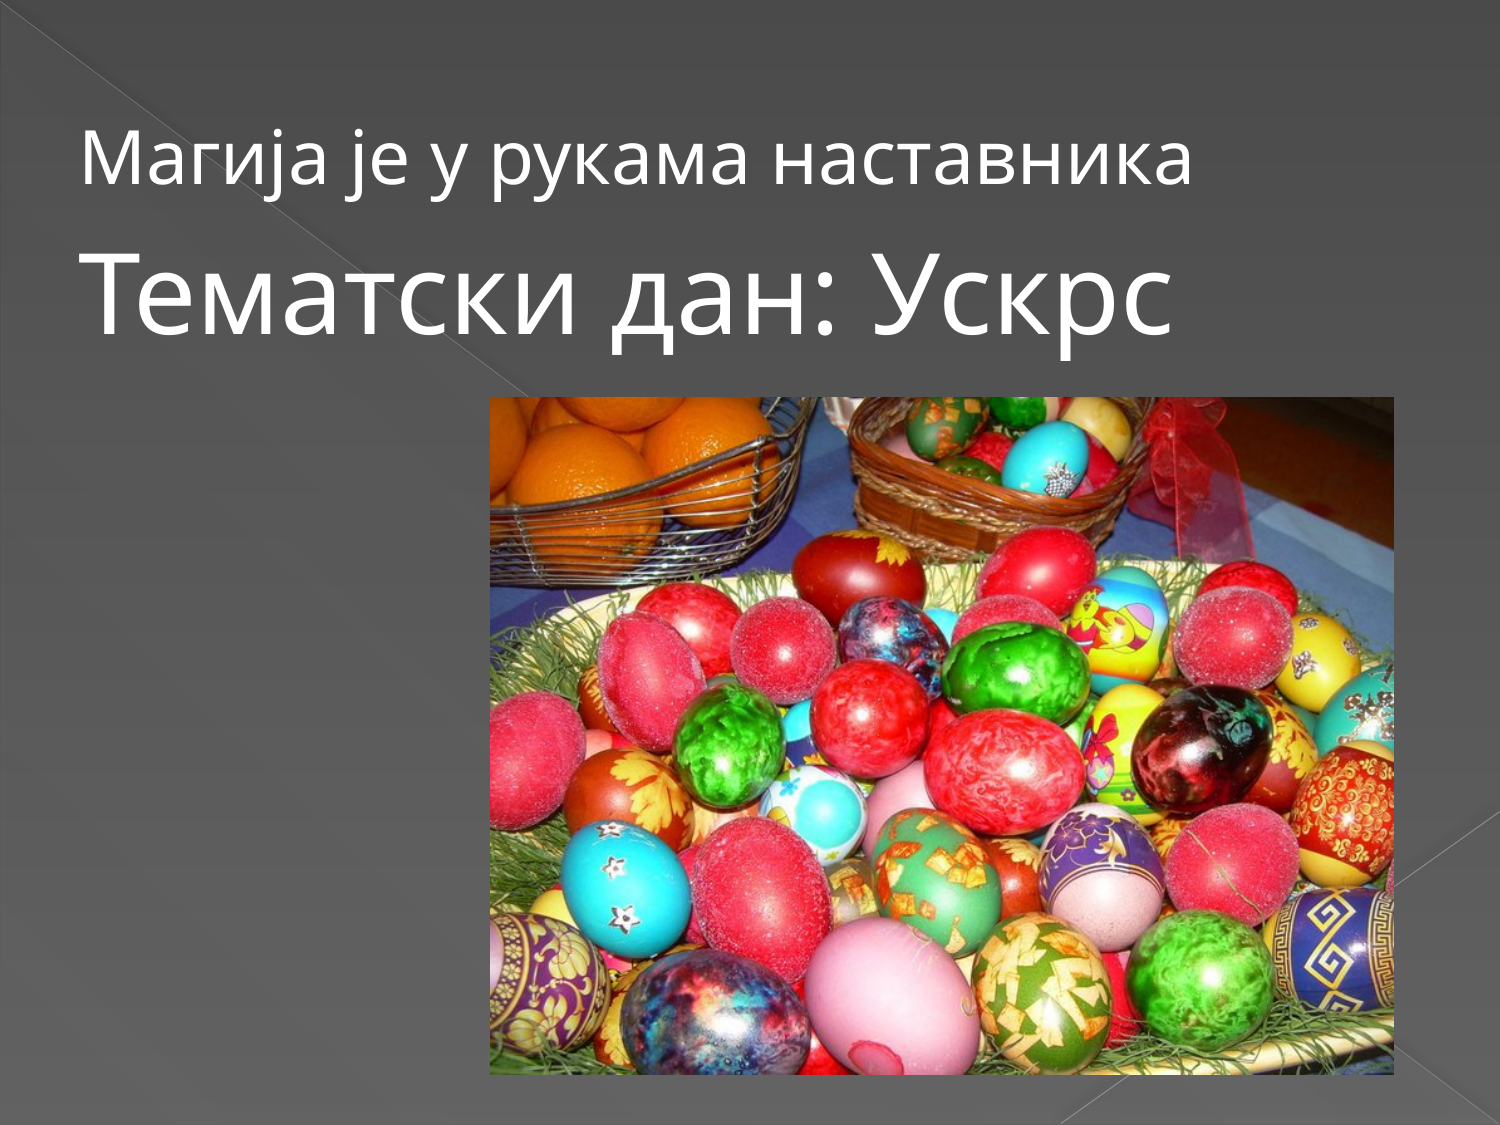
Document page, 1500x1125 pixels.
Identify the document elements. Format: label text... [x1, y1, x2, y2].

picture [489, 396, 1394, 1076]
list Магија је у рукама наставника Тематски дан: Ускрс [53, 101, 1404, 852]
